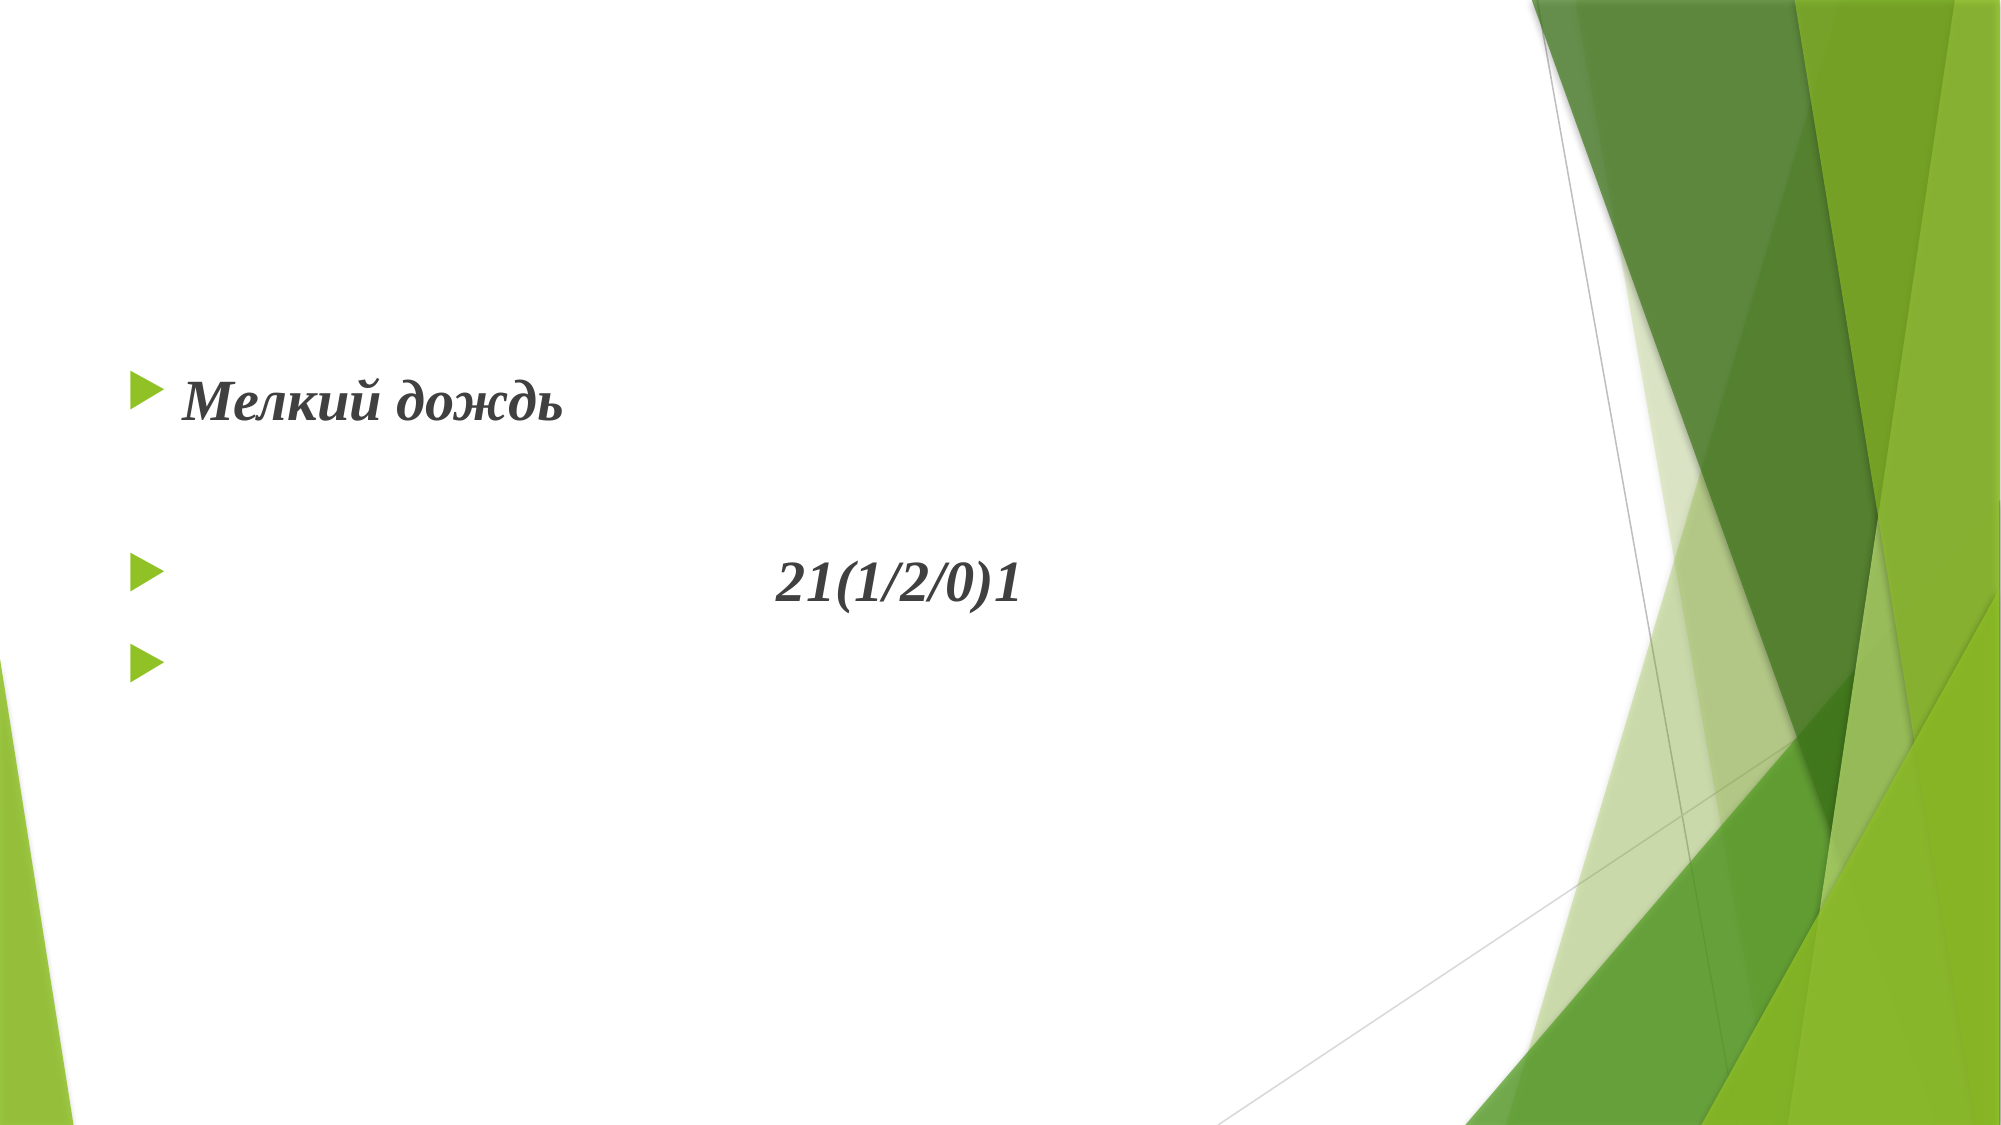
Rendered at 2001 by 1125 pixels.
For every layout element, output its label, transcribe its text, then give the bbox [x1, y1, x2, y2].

list Мелкий дождь 21(1/2/0)1 [111, 354, 1522, 992]
